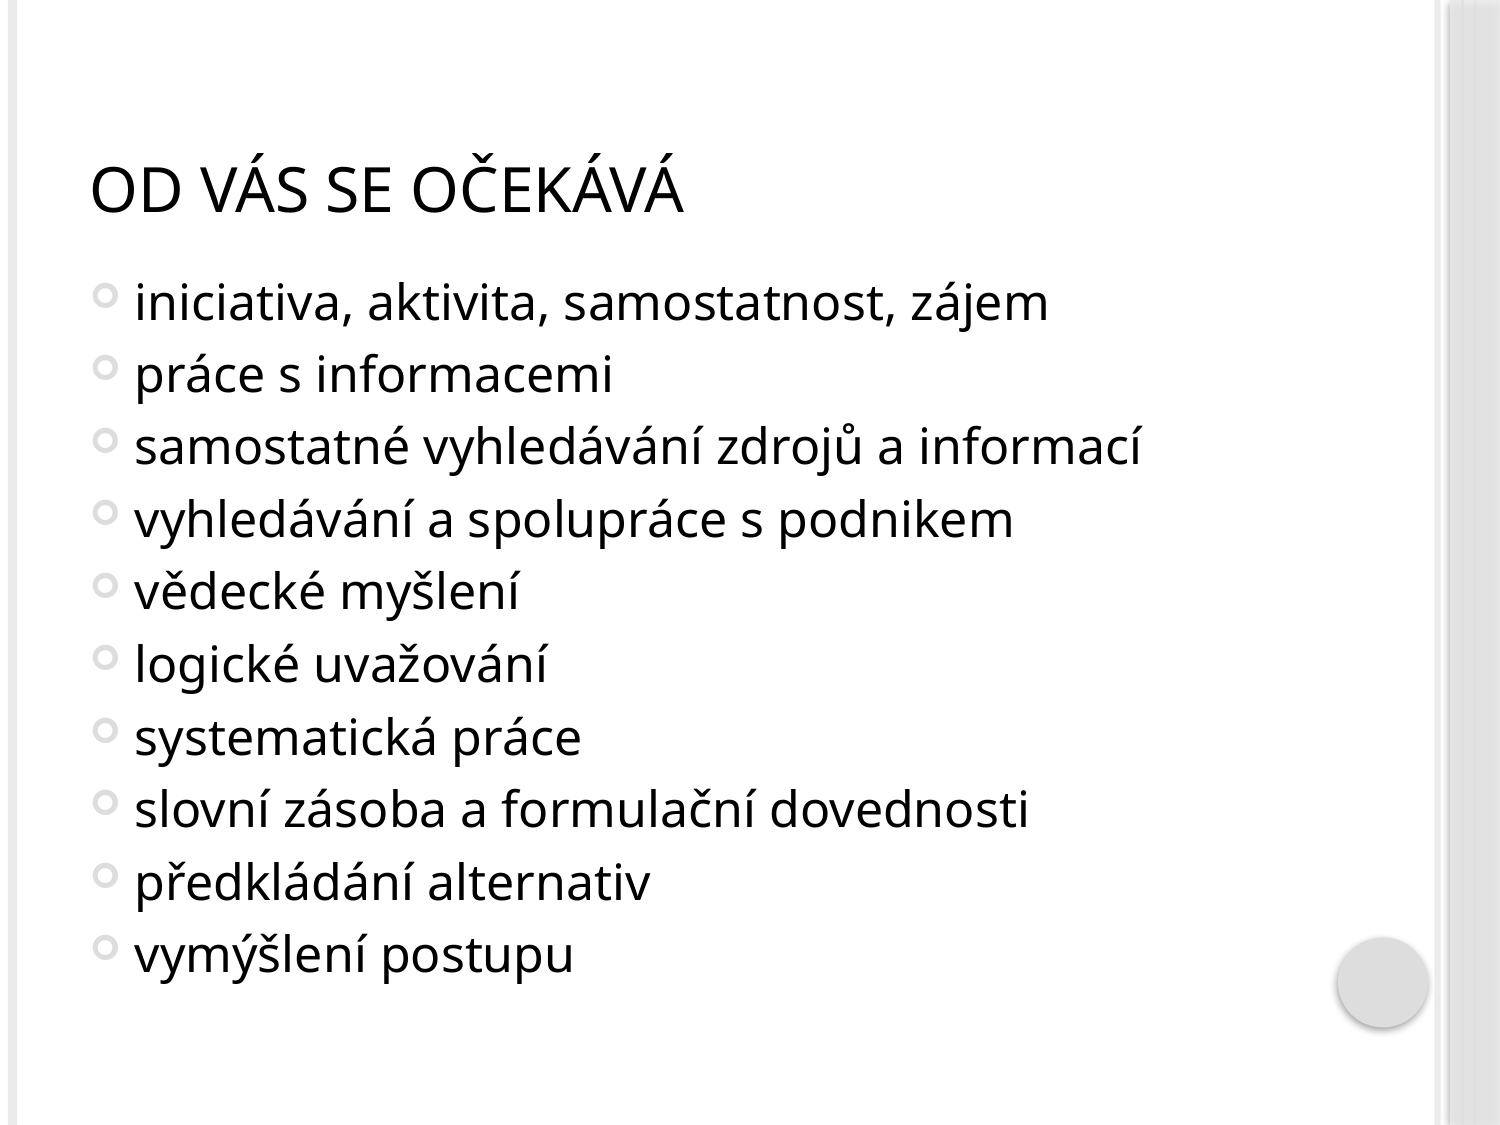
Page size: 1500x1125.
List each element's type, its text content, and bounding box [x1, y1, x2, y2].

list iniciativa, aktivita, samostatnost, zájem práce s informacemi samostatné vyhledávání zdrojů a informací vyhledávání a spolupráce s podnikem vědecké myšlení logické uvažování systematická práce slovní zásoba a formulační dovednosti předkládání alternativ vymýšlení postupu [75, 262, 1300, 1062]
title Od Vás se očekává [75, 45, 1300, 233]
